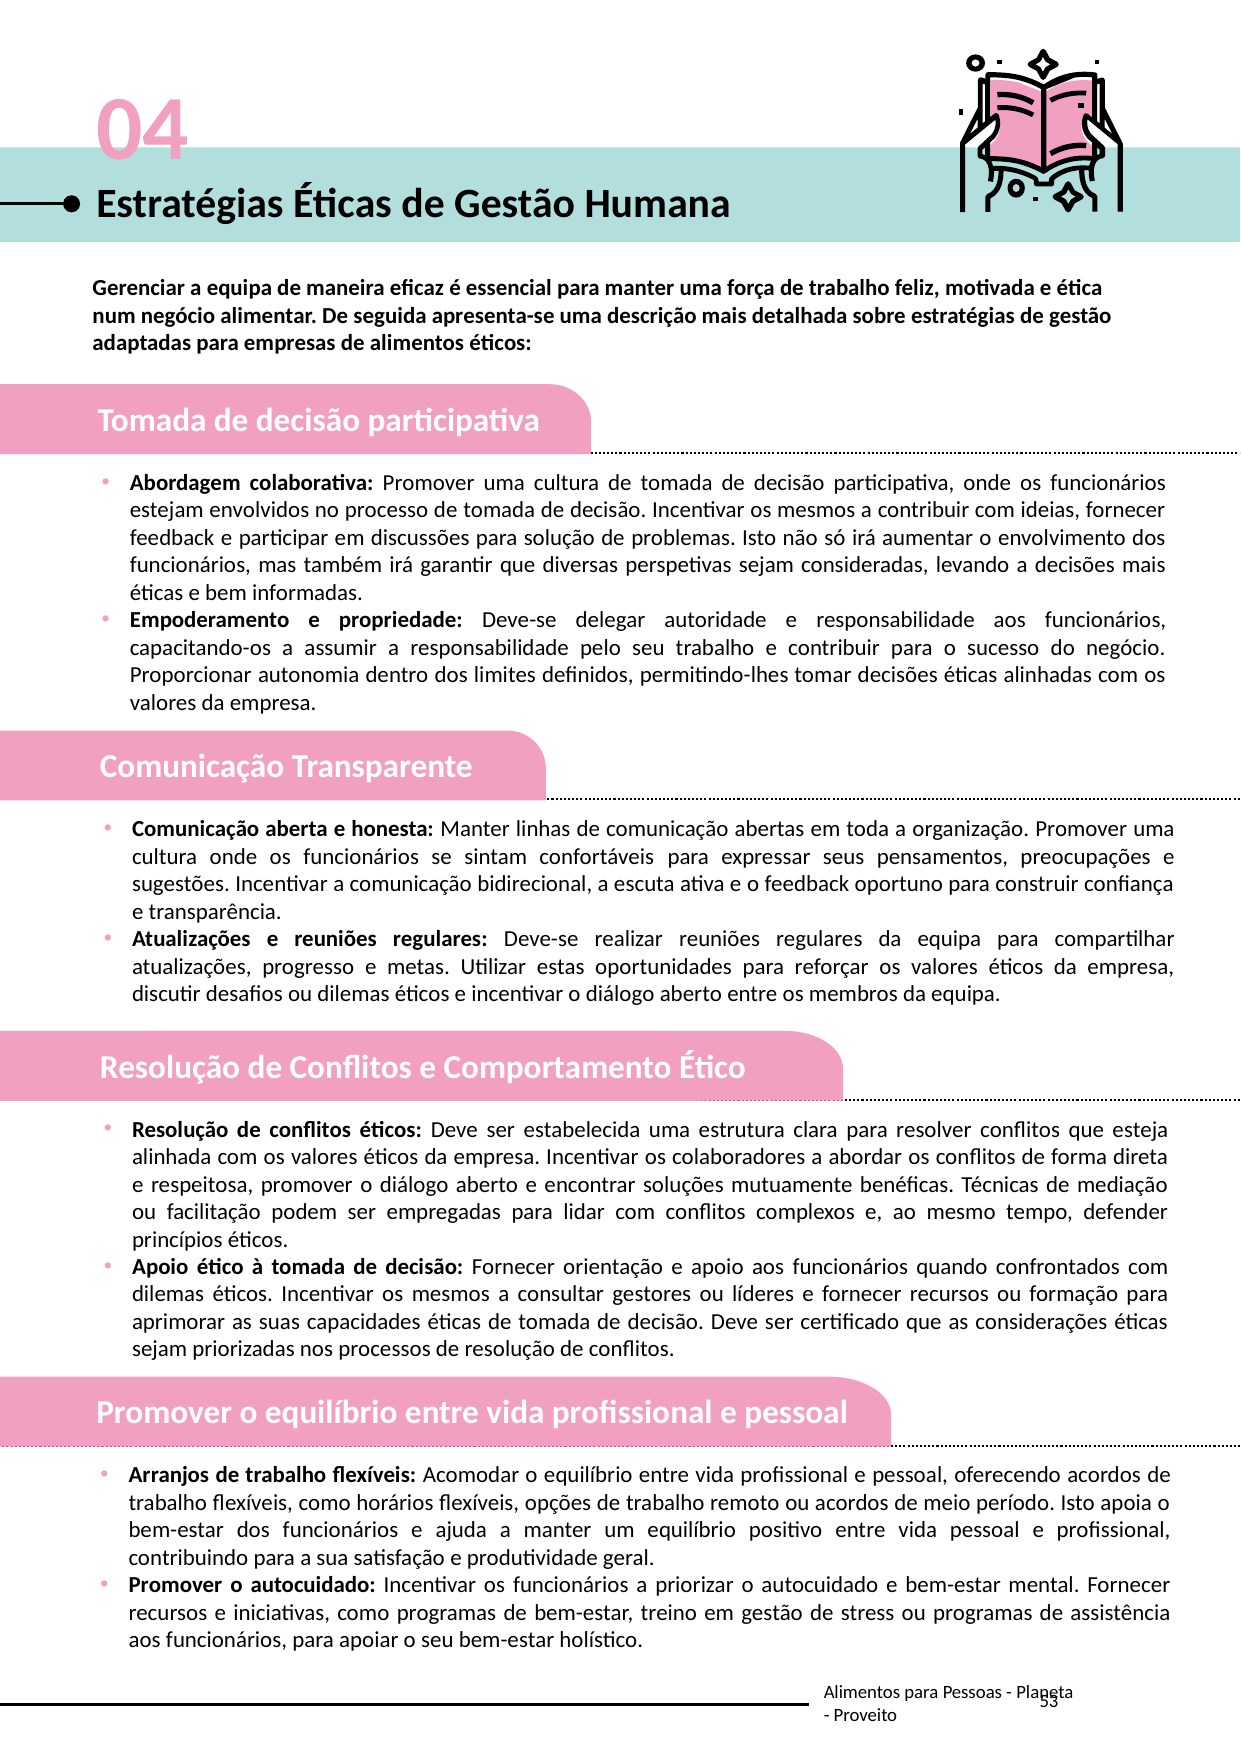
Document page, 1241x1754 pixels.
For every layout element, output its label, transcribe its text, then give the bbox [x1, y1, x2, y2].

text_box Estratégias Éticas de Gestão Humana [81, 178, 979, 234]
slide_number 53 [1024, 1661, 1187, 1739]
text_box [0, 384, 1241, 666]
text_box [0, 195, 81, 213]
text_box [959, 48, 1123, 213]
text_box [0, 1376, 1241, 1659]
text_box [0, 146, 1241, 243]
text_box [0, 1030, 1241, 1313]
text_box 04 [81, 119, 339, 186]
text_box Gerenciar a equipa de maneira eficaz é essencial para manter uma força de trabalho feliz, motivada e ética num negócio alimentar. De seguida apresenta-se uma descrição mais detalhada sobre estratégias de gestão adaptadas para empresas de alimentos éticos: [77, 265, 1147, 384]
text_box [0, 730, 1241, 1013]
